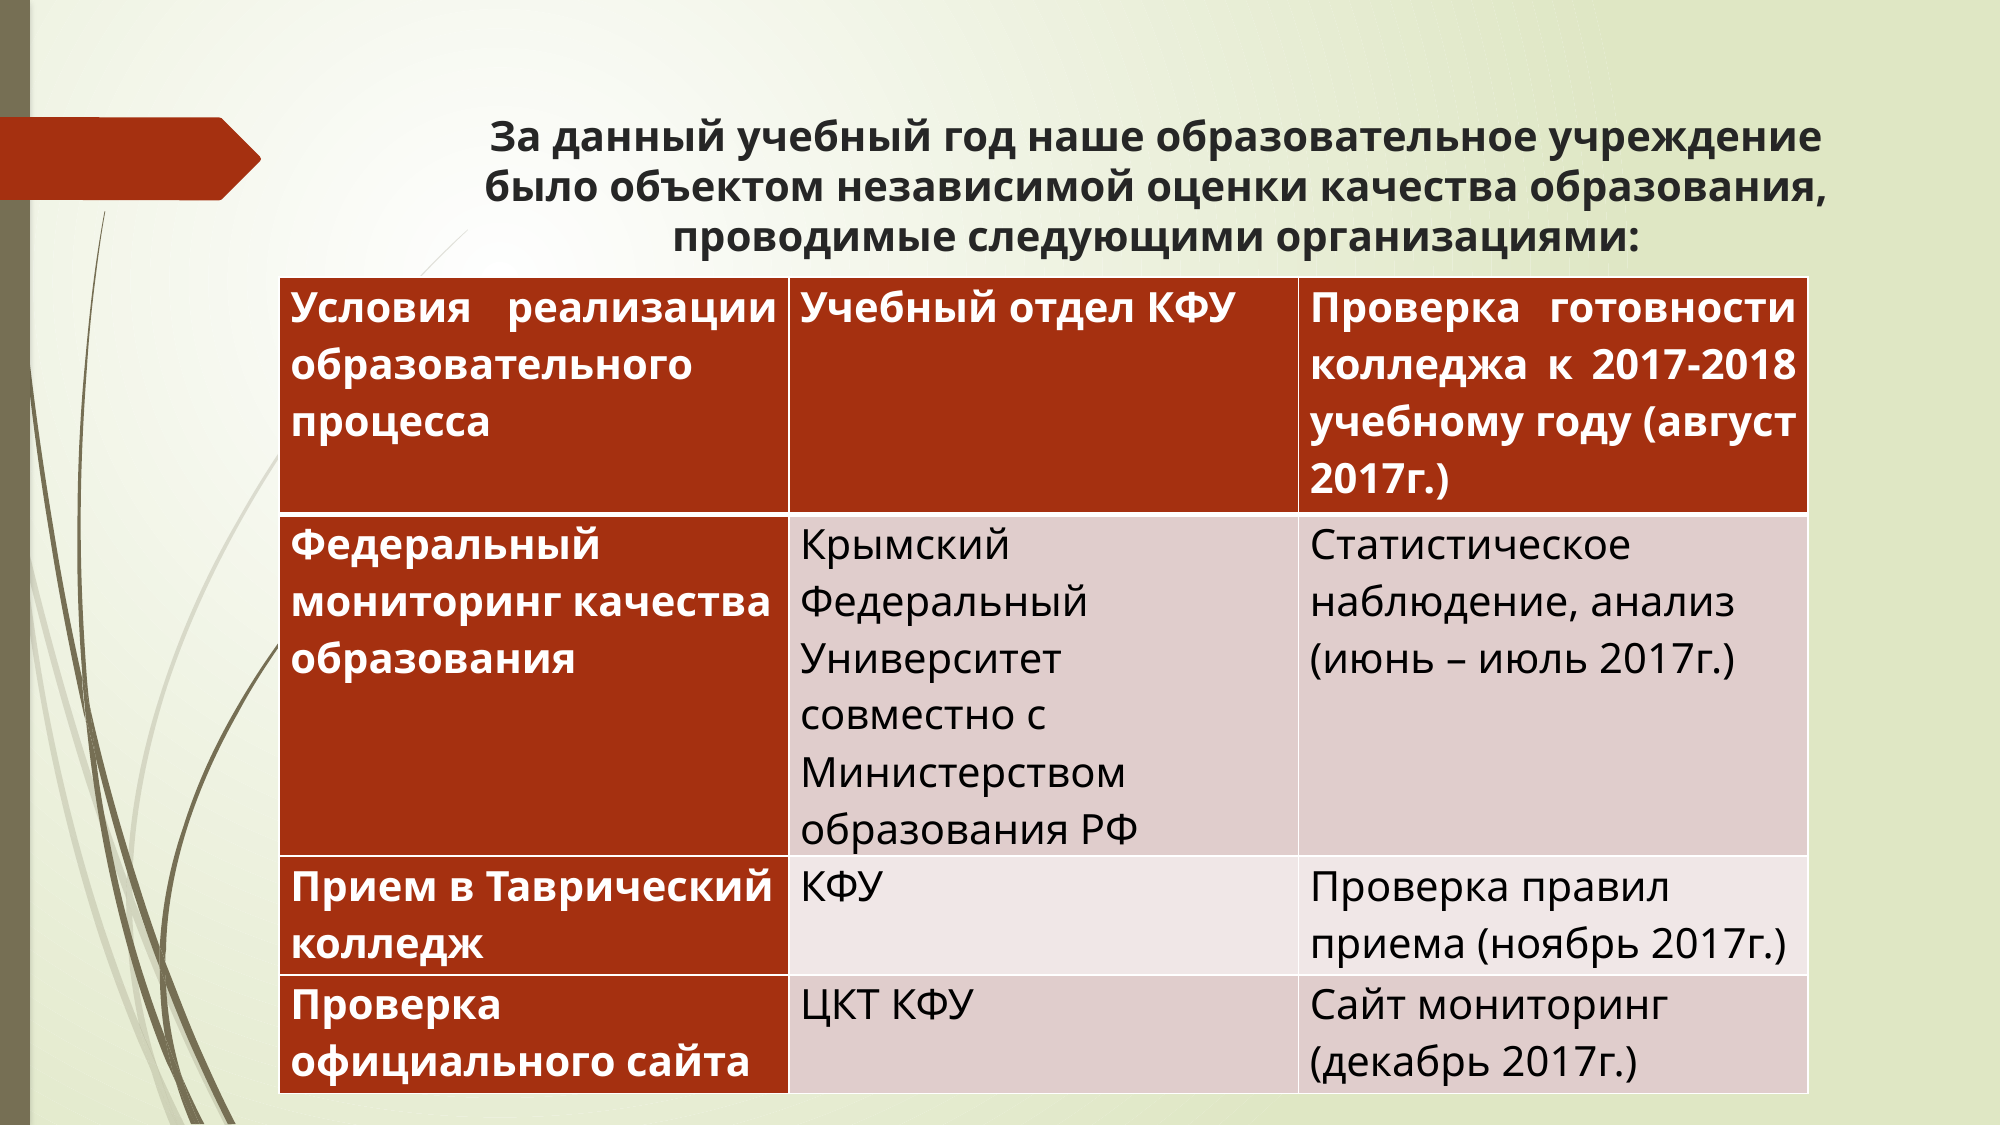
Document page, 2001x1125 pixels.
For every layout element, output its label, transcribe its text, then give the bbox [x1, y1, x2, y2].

table_cell КФУ [790, 857, 1298, 974]
table_cell Проверка официального сайта [280, 976, 788, 1093]
table_header Условия реализации образовательного процесса [280, 278, 788, 512]
title За данный учебный год наше образовательное учреждение было объектом независимой оценки качества образования, проводимые следующими организациями: [425, 102, 1888, 313]
table_cell Прием в Таврический колледж [280, 857, 788, 974]
table_cell Проверка правил приема (ноябрь 2017г.) [1299, 857, 1807, 974]
table_cell Статистическое наблюдение, анализ (июнь – июль 2017г.) [1299, 517, 1807, 855]
table_header Учебный отдел КФУ [790, 278, 1298, 512]
table_cell Сайт мониторинг (декабрь 2017г.) [1299, 976, 1807, 1093]
table_cell ЦКТ КФУ [790, 976, 1298, 1093]
table_header Проверка готовности колледжа к 2017-2018 учебному году (август 2017г.) [1299, 278, 1807, 512]
table_cell Федеральный мониторинг качества образования [280, 517, 788, 855]
table_cell Крымский Федеральный Университет совместно с Министерством образования РФ [790, 517, 1298, 855]
